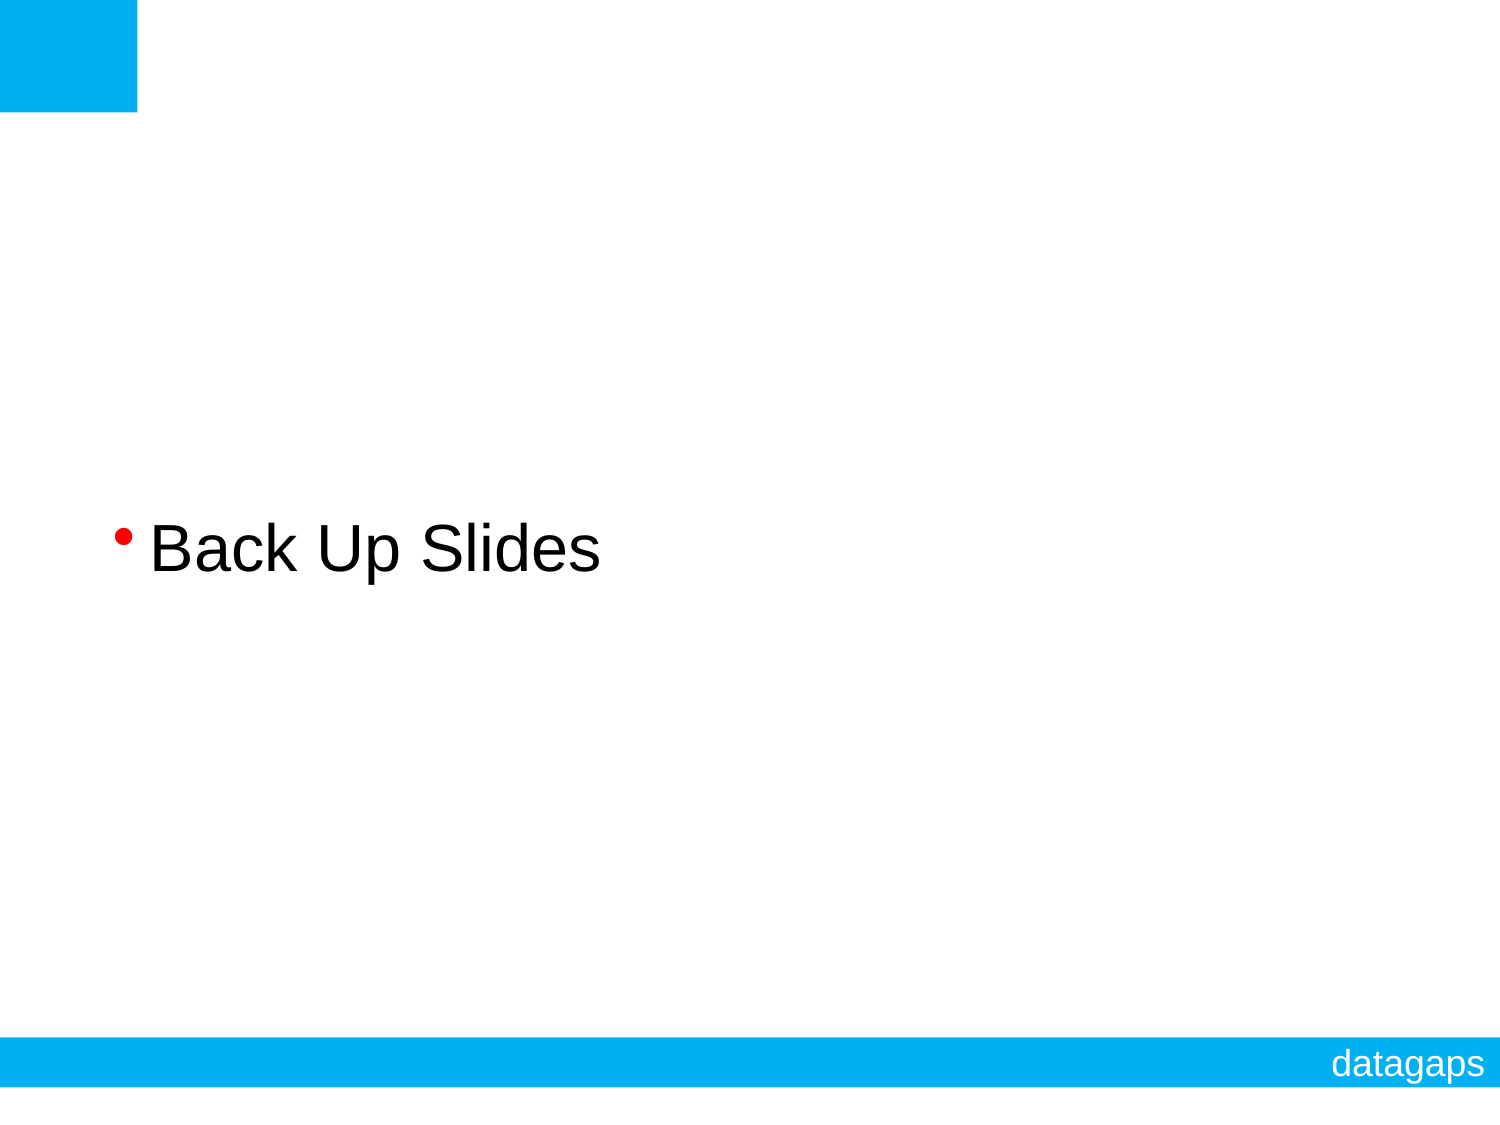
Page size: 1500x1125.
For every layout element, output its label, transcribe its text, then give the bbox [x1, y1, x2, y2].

list Back Up Slides [112, 224, 1350, 976]
